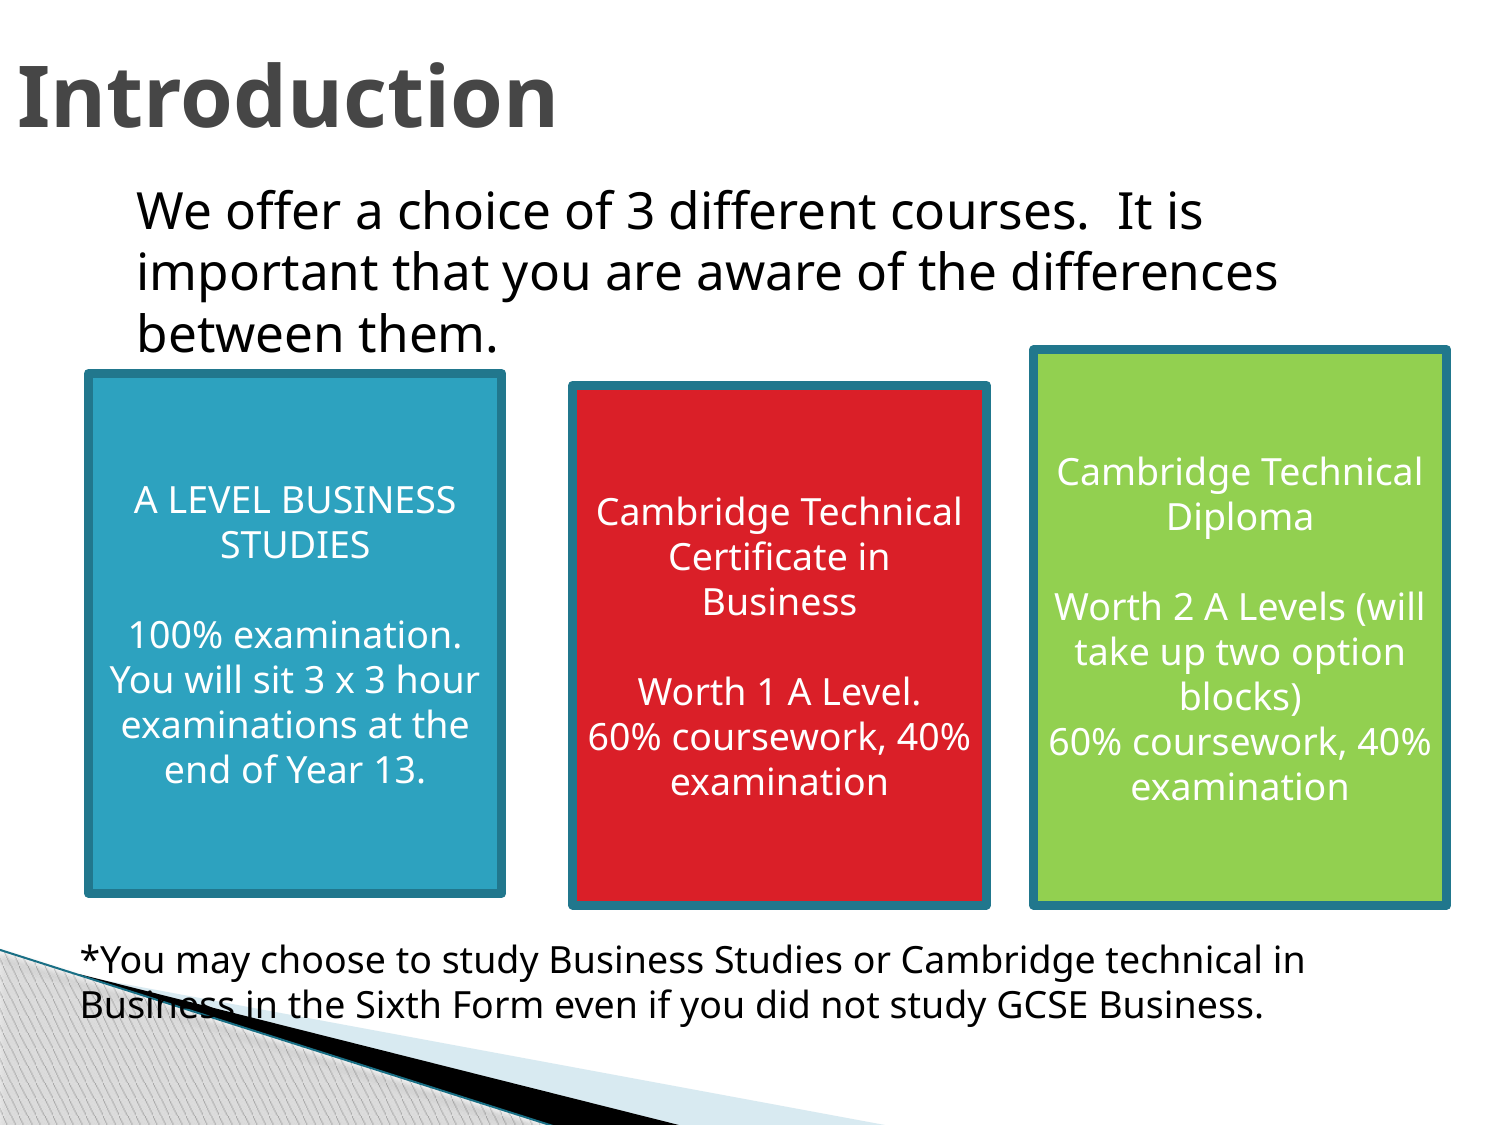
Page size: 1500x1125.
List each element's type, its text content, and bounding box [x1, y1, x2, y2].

text_box Cambridge Technical Certificate in Business Worth 1 A Level. 60% coursework, 40% examination [568, 381, 991, 910]
text_box Cambridge Technical Diploma Worth 2 A Levels (will take up two option blocks) 60% coursework, 40% examination [1029, 345, 1451, 910]
text_box A LEVEL BUSINESS STUDIES 100% examination. You will sit 3 x 3 hour examinations at the end of Year 13. [84, 369, 506, 898]
text_box *You may choose to study Business Studies or Cambridge technical in Business in the Sixth Form even if you did not study GCSE Business. [64, 928, 1483, 1034]
list We offer a choice of 3 different courses. It is important that you are aware of the differences between them. [64, 170, 1415, 372]
title Introduction [2, 0, 1353, 188]
